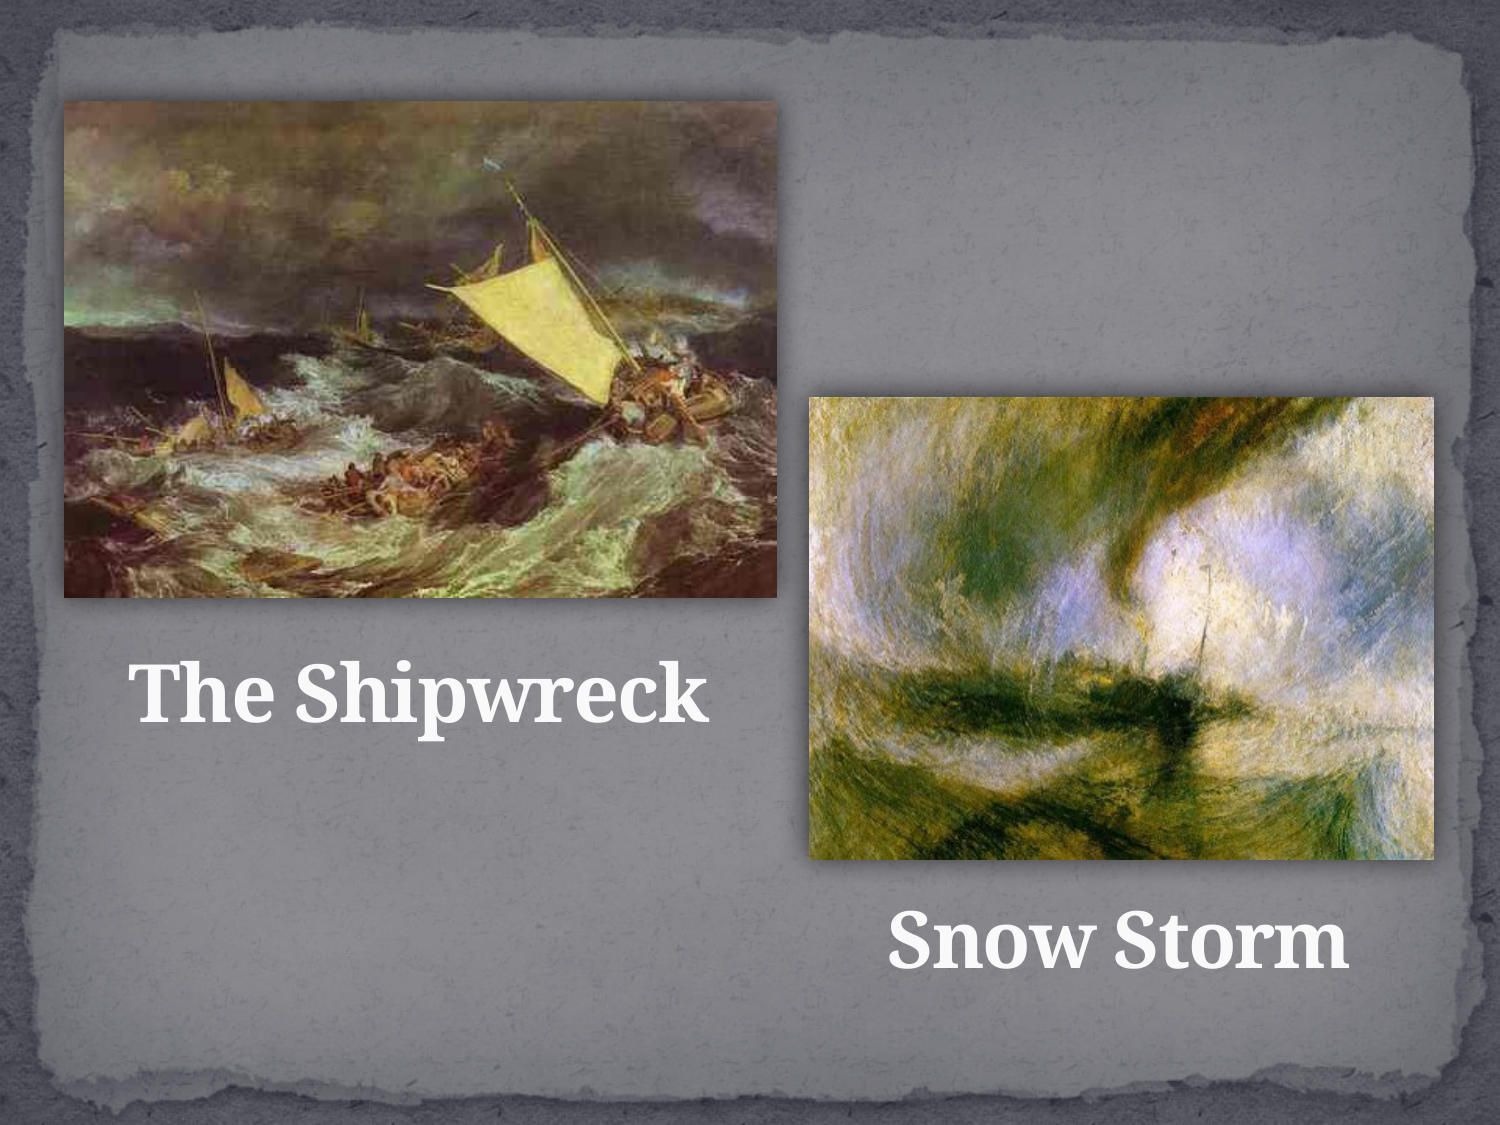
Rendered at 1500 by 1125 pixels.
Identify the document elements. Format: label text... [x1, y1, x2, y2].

picture [64, 101, 777, 598]
text_box Snow Storm [873, 881, 1367, 992]
picture [809, 397, 1435, 860]
title The Shipwreck [64, 633, 774, 746]
